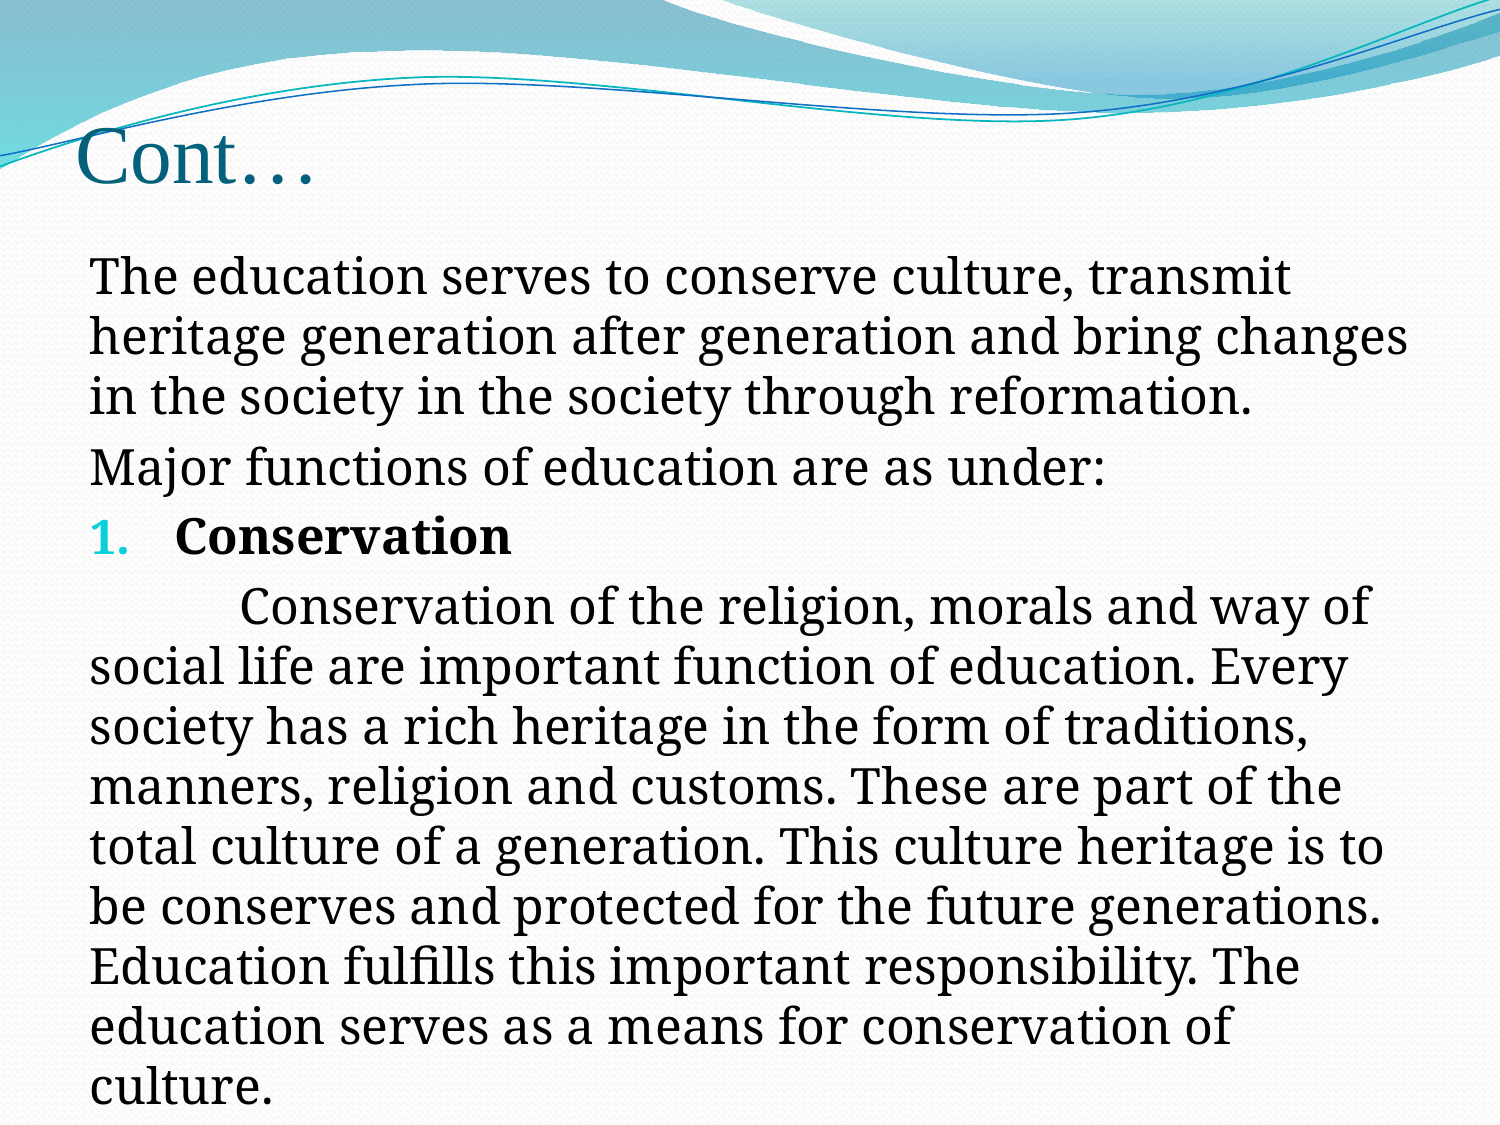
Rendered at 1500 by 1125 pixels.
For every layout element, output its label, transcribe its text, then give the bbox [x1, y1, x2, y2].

title Cont… [75, 87, 1425, 200]
list The education serves to conserve culture, transmit heritage generation after generation and bring changes in the society in the society through reformation. Major functions of education are as under: Conservation Conservation of the religion, morals and way of social life are important function of education. Every society has a rich heritage in the form of traditions, manners, religion and customs. These are part of the total culture of a generation. This culture heritage is to be conserves and protected for the future generations. Education fulfills this important responsibility. The education serves as a means for conservation of culture. [75, 237, 1425, 1038]
